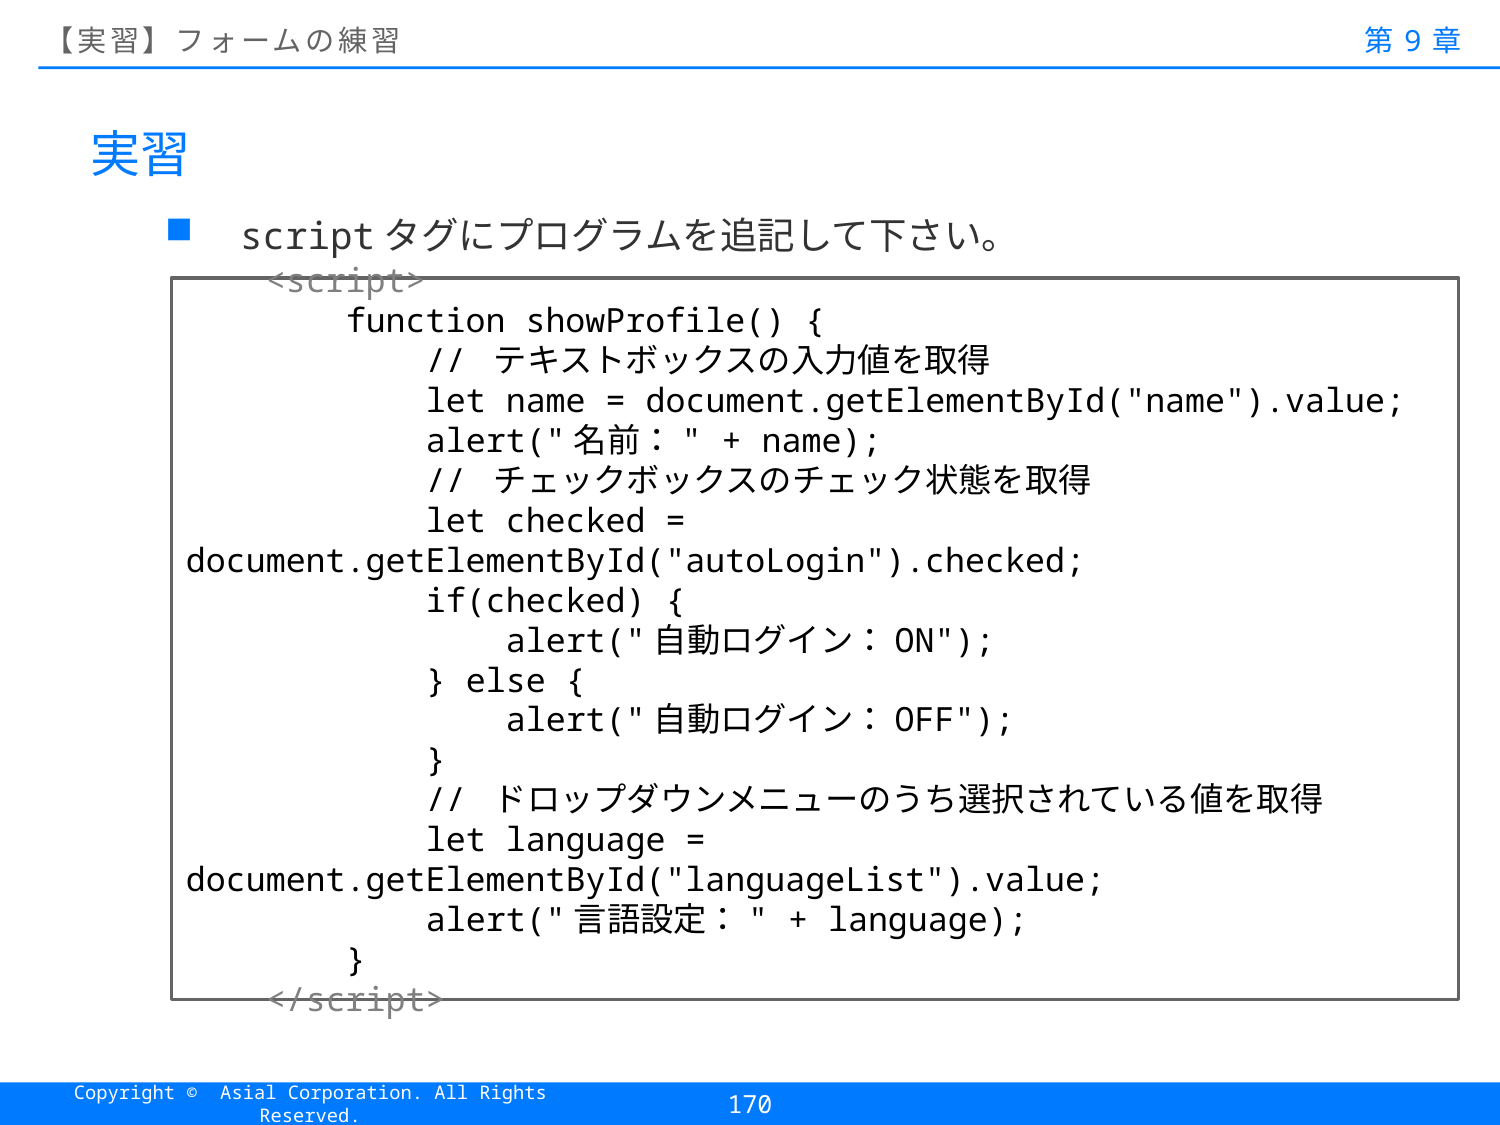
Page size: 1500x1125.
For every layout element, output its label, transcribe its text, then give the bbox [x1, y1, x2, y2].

text_box <script> function showProfile() { // テキストボックスの入力値を取得 let name = document.getElementById("name").value; alert("名前：" + name); // チェックボックスのチェック状態を取得 let checked = document.getElementById("autoLogin").checked; if(checked) { alert("自動ログイン：ON"); } else { alert("自動ログイン：OFF"); } // ドロップダウンメニューのうち選択されている値を取得 let language = document.getElementById("languageList").value; alert("言語設定：" + language); } </script> [169, 276, 1461, 1001]
list 実習 scriptタグにプログラムを追記して下さい。 [75, 84, 1425, 646]
slide_number 170 [581, 1075, 919, 1125]
list 第9章 [702, 7, 1477, 72]
title 【実習】フォームの練習 [29, 7, 702, 72]
